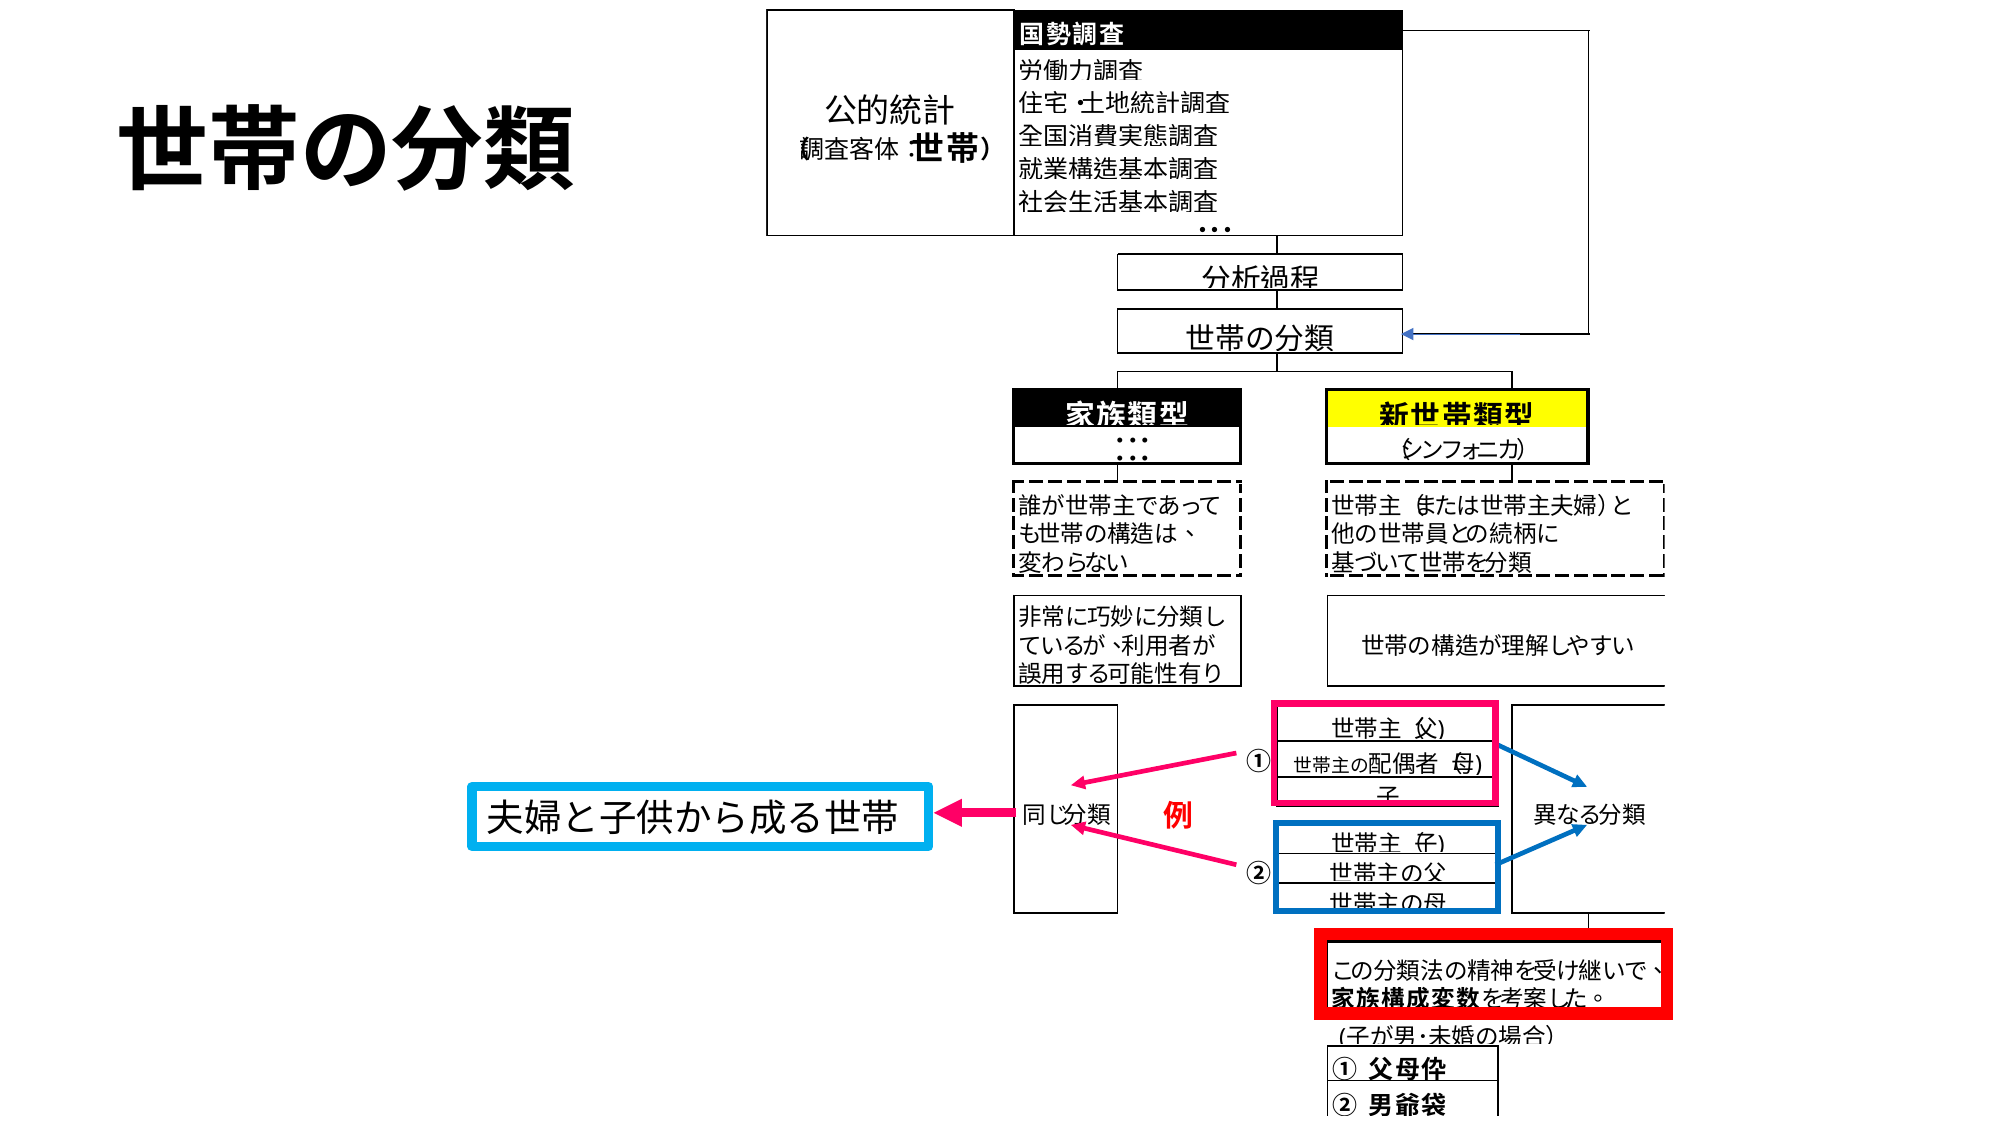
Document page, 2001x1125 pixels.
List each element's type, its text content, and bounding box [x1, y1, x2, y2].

title 世帯の分類 [101, 81, 636, 224]
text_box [766, 9, 1665, 1116]
text_box 夫婦と子供から成る世帯 [471, 786, 766, 847]
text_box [1070, 743, 1587, 865]
